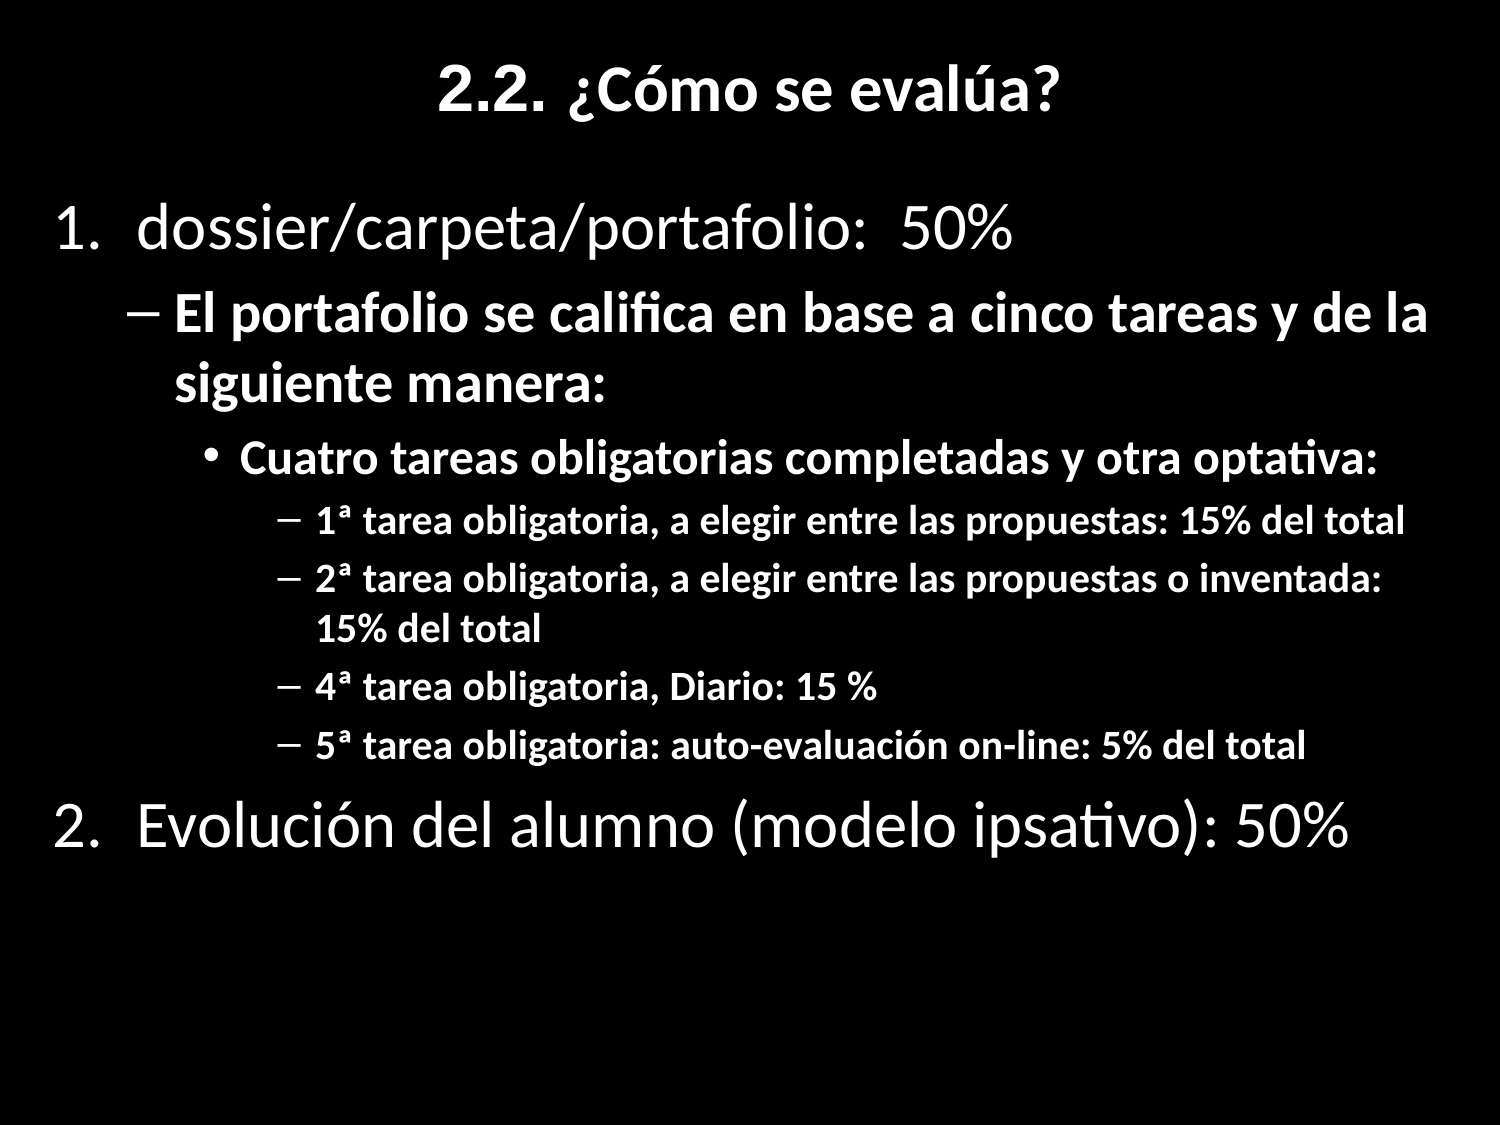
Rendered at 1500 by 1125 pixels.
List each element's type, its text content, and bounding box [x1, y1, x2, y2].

title 2.2. ¿Cómo se evalúa? [75, 0, 1425, 174]
list dossier/carpeta/portafolio: 50% El portafolio se califica en base a cinco tareas y de la siguiente manera: Cuatro tareas obligatorias completadas y otra optativa: 1ª tarea obligatoria, a elegir entre las propuestas: 15% del total 2ª tarea obligatoria, a elegir entre las propuestas o inventada: 15% del total 4ª tarea obligatoria, Diario: 15 % 5ª tarea obligatoria: auto-evaluación on-line: 5% del total Evolución del alumno (modelo ipsativo): 50% [37, 174, 1450, 955]
